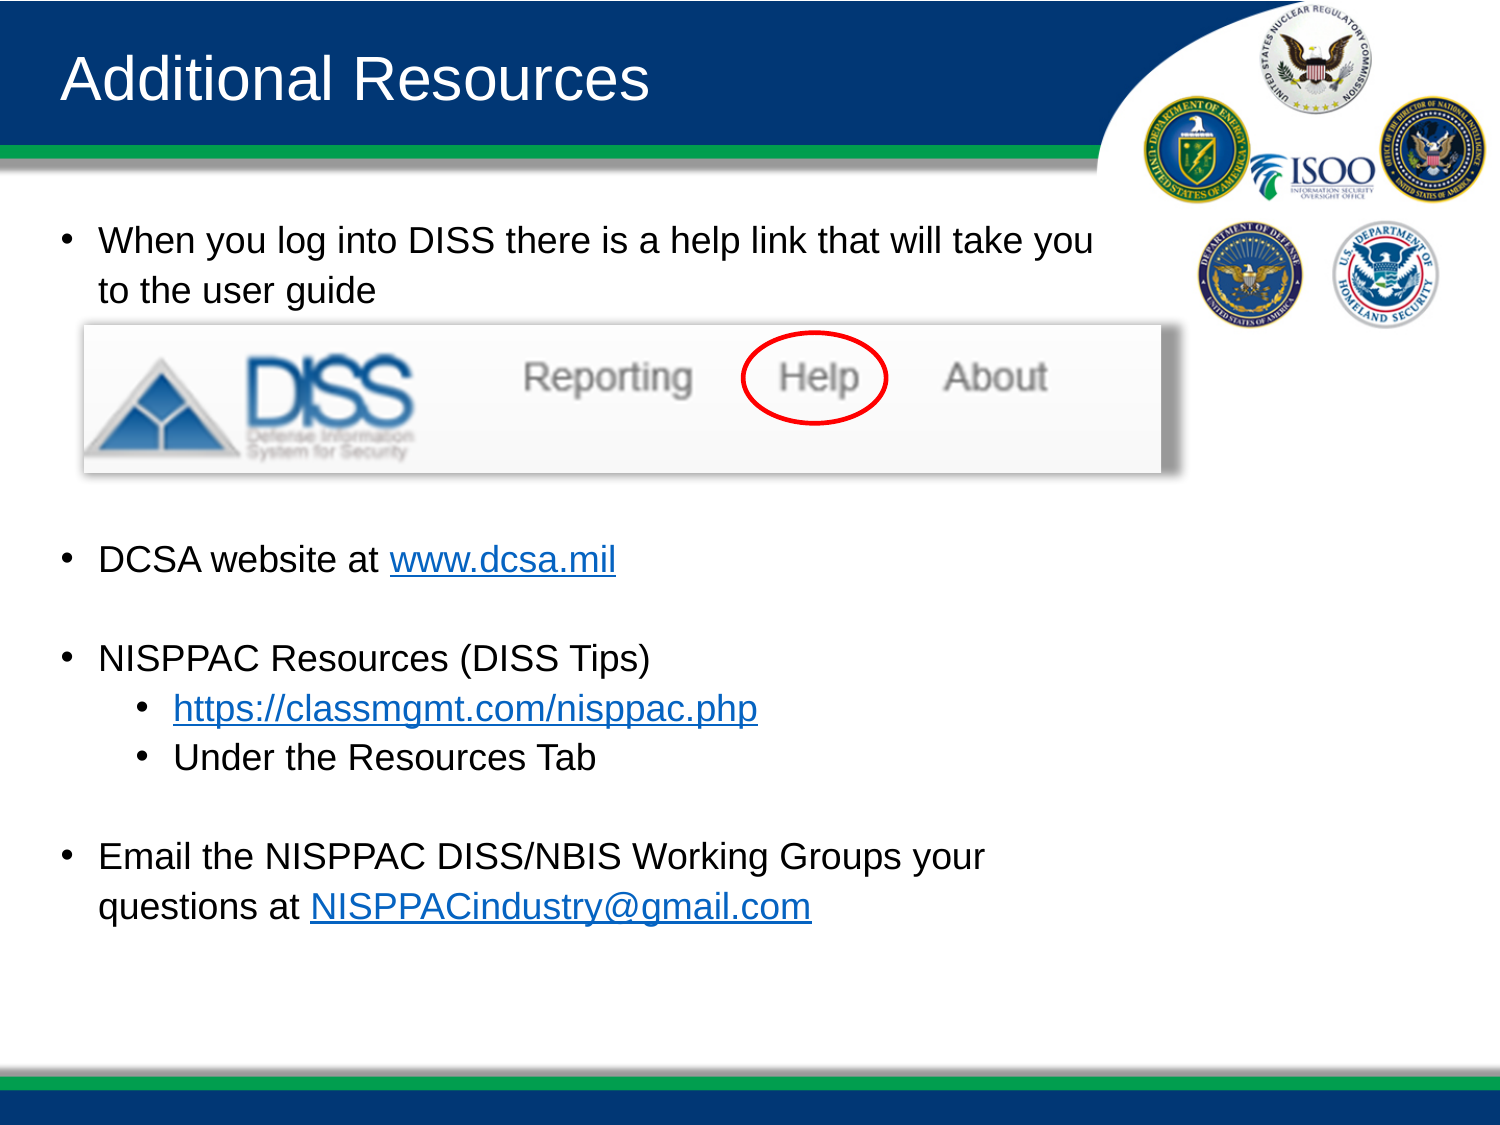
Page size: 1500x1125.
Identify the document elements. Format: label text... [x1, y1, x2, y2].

picture [0, 1063, 1500, 1125]
picture [0, 1, 1500, 473]
title Additional Resources [45, 27, 1072, 135]
list When you log into DISS there is a help link that will take you to the user guide DCSA website at www.dcsa.mil NISPPAC Resources (DISS Tips) https://classmgmt.com/nisppac.php Under the Resources Tab Email the NISPPAC DISS/NBIS Working Groups your questions at NISPPACindustry@gmail.com [45, 204, 1149, 996]
